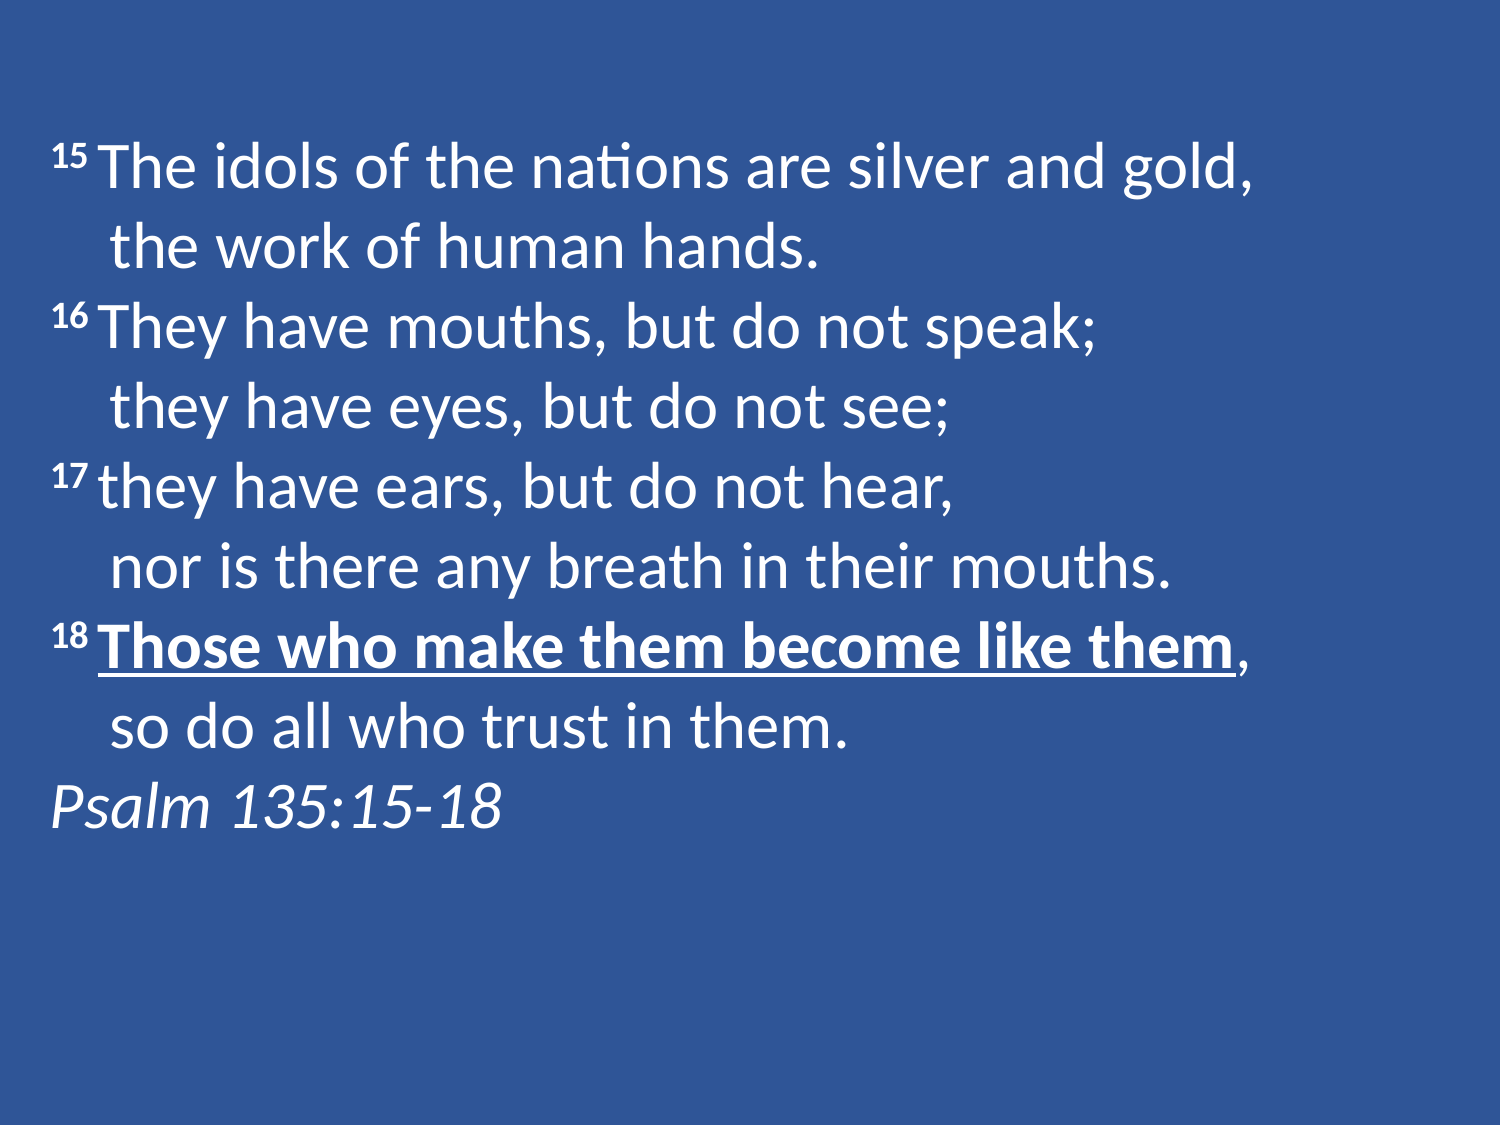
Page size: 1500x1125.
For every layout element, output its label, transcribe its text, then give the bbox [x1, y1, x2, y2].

text_box 15 The idols of the nations are silver and gold, the work of human hands. 16 They have mouths, but do not speak; they have eyes, but do not see; 17 they have ears, but do not hear, nor is there any breath in their mouths. 18 Those who make them become like them, so do all who trust in them. Psalm 135:15-18 [35, 114, 1500, 850]
